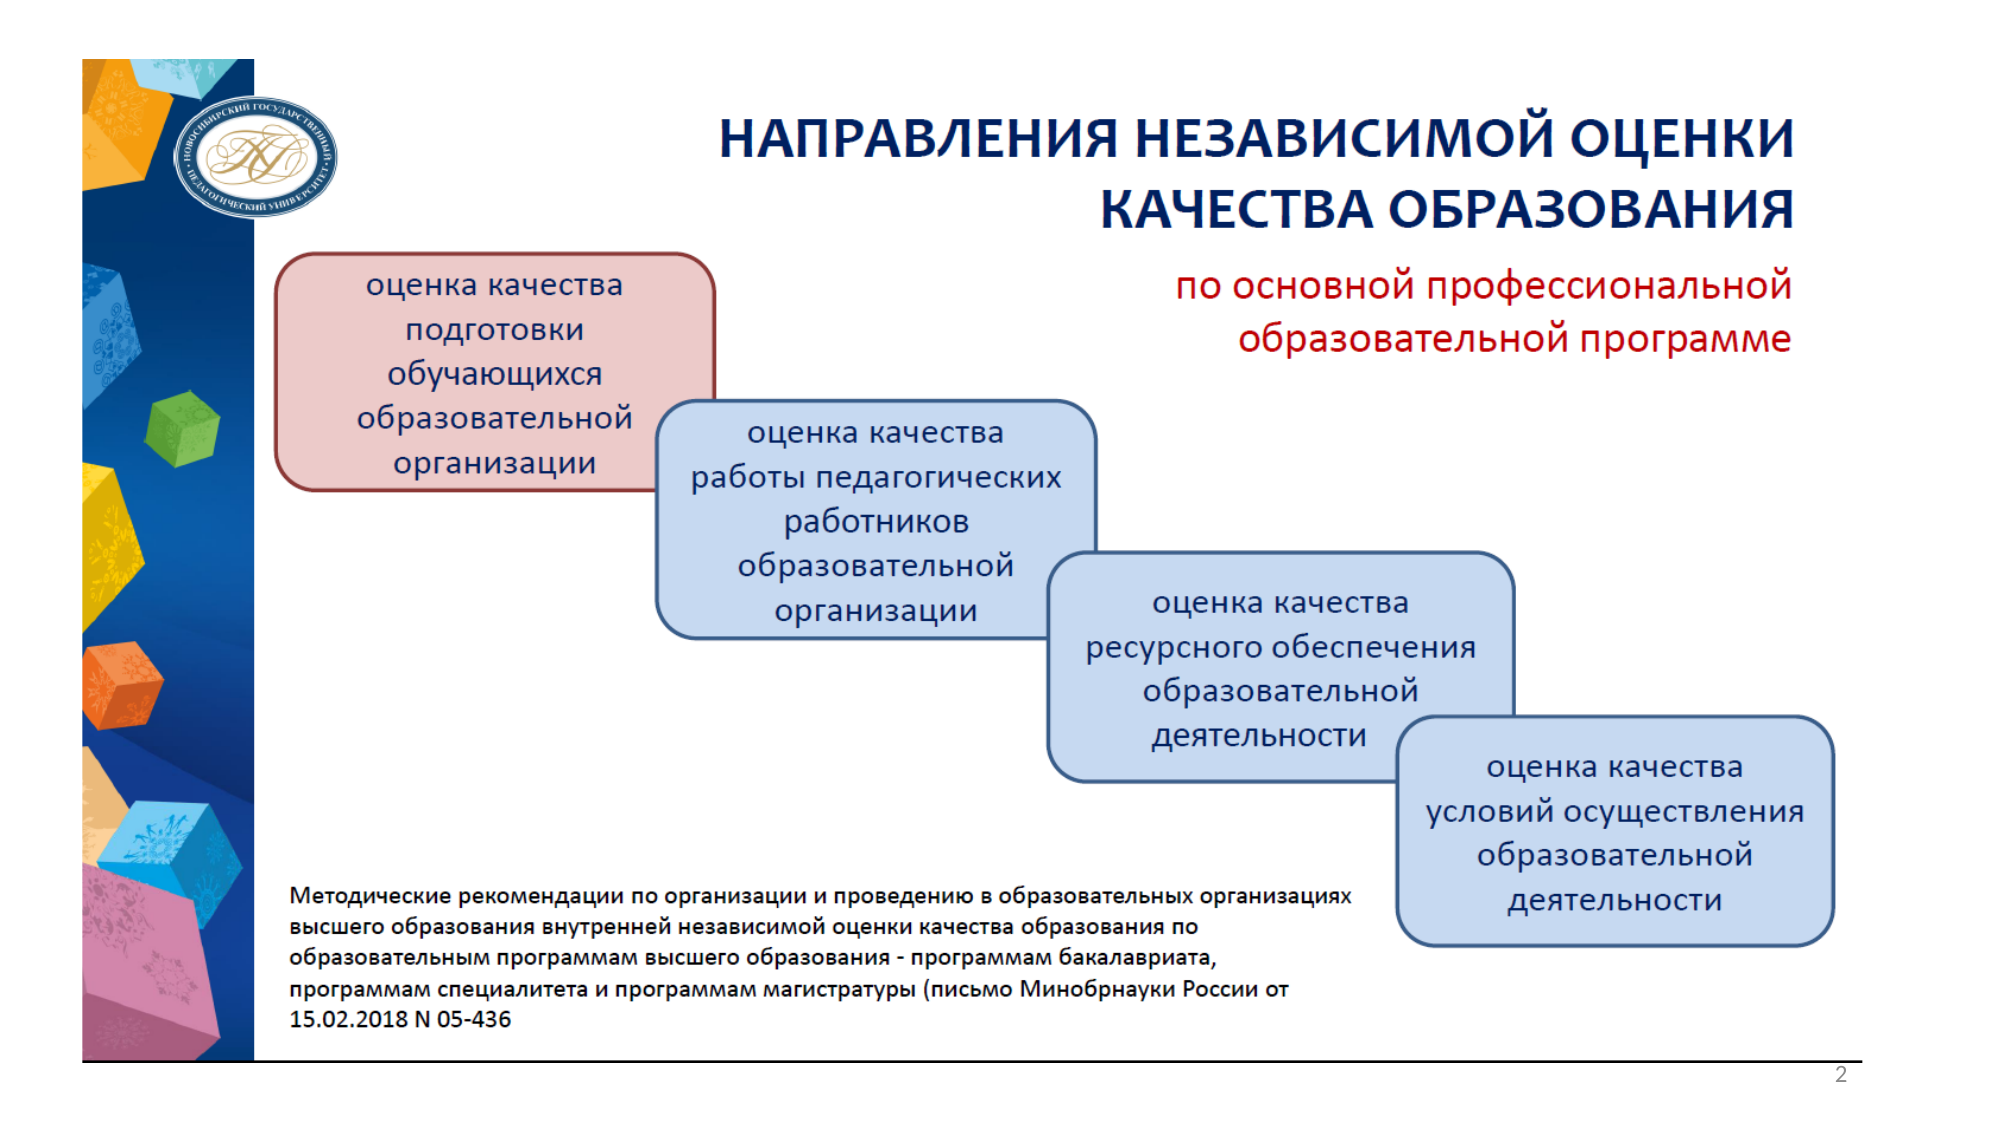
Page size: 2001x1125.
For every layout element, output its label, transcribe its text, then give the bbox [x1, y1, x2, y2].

slide_number 2 [1412, 1063, 1863, 1103]
picture [82, 59, 1863, 1063]
